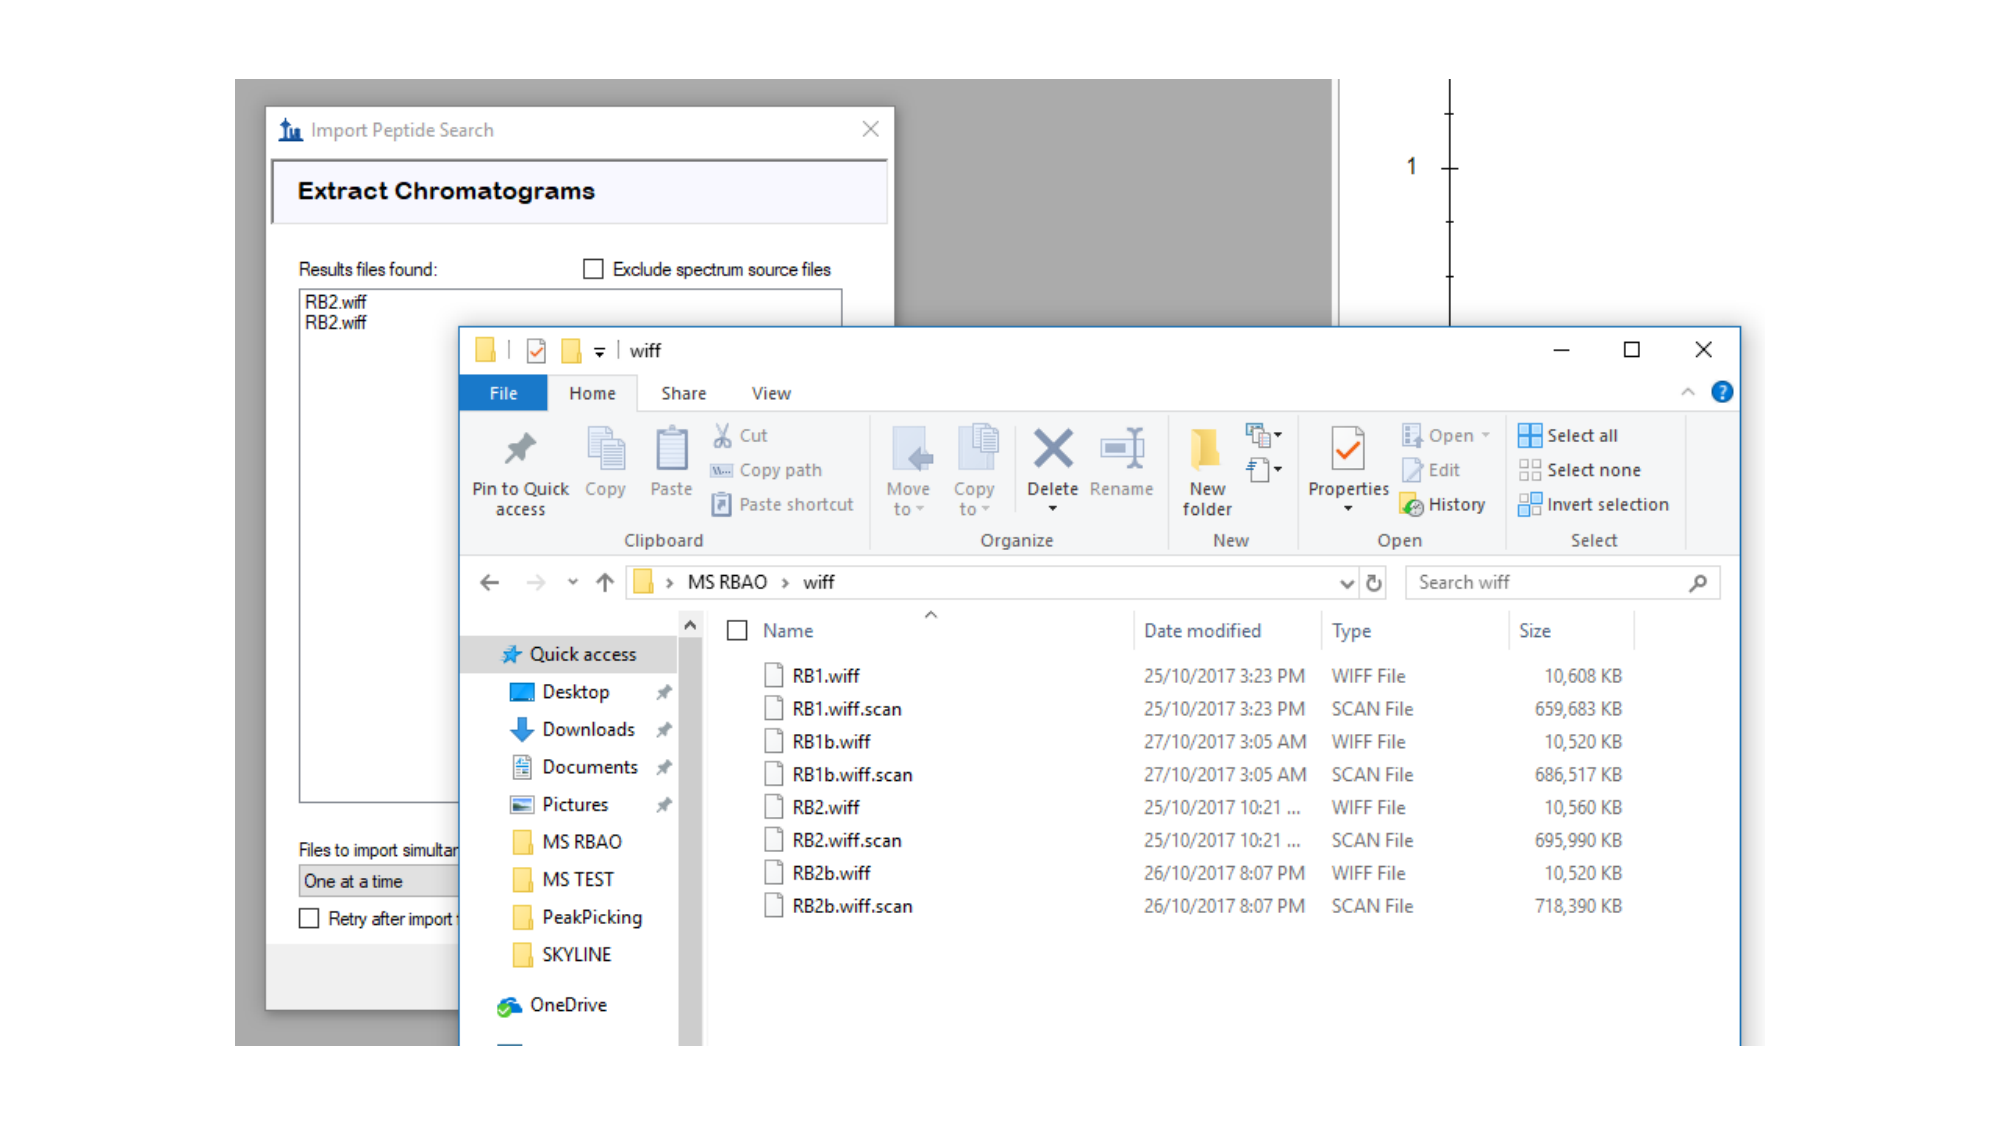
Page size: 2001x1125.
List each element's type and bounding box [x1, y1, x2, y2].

picture [235, 79, 1765, 1046]
